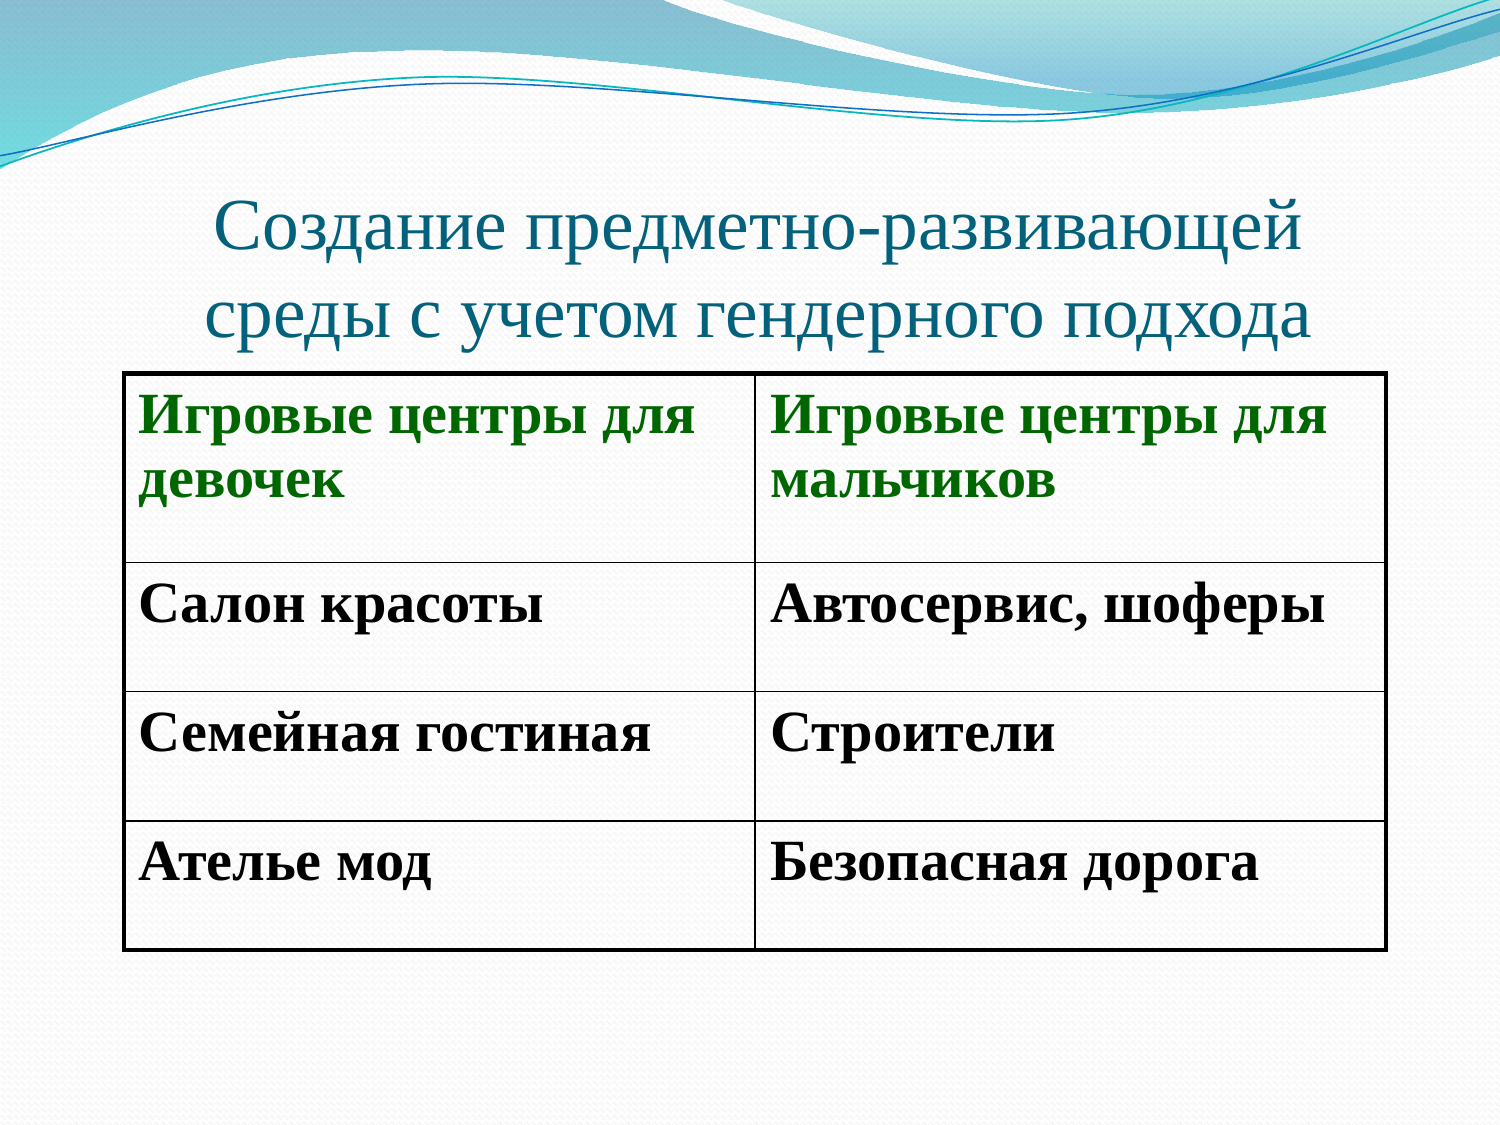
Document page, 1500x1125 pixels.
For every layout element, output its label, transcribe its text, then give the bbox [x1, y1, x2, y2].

title Создание предметно-развивающей среды с учетом гендерного подхода [194, 90, 1322, 353]
table_cell Безопасная дорога [756, 822, 1384, 948]
table_cell Салон красоты [126, 563, 754, 691]
table_header Игровые центры для девочек [126, 376, 754, 562]
table_cell Строители [756, 692, 1384, 820]
table_cell Ателье мод [126, 822, 754, 948]
table_header Игровые центры для мальчиков [756, 376, 1384, 562]
table_cell Автосервис, шоферы [756, 563, 1384, 691]
table_cell Семейная гостиная [126, 692, 754, 820]
